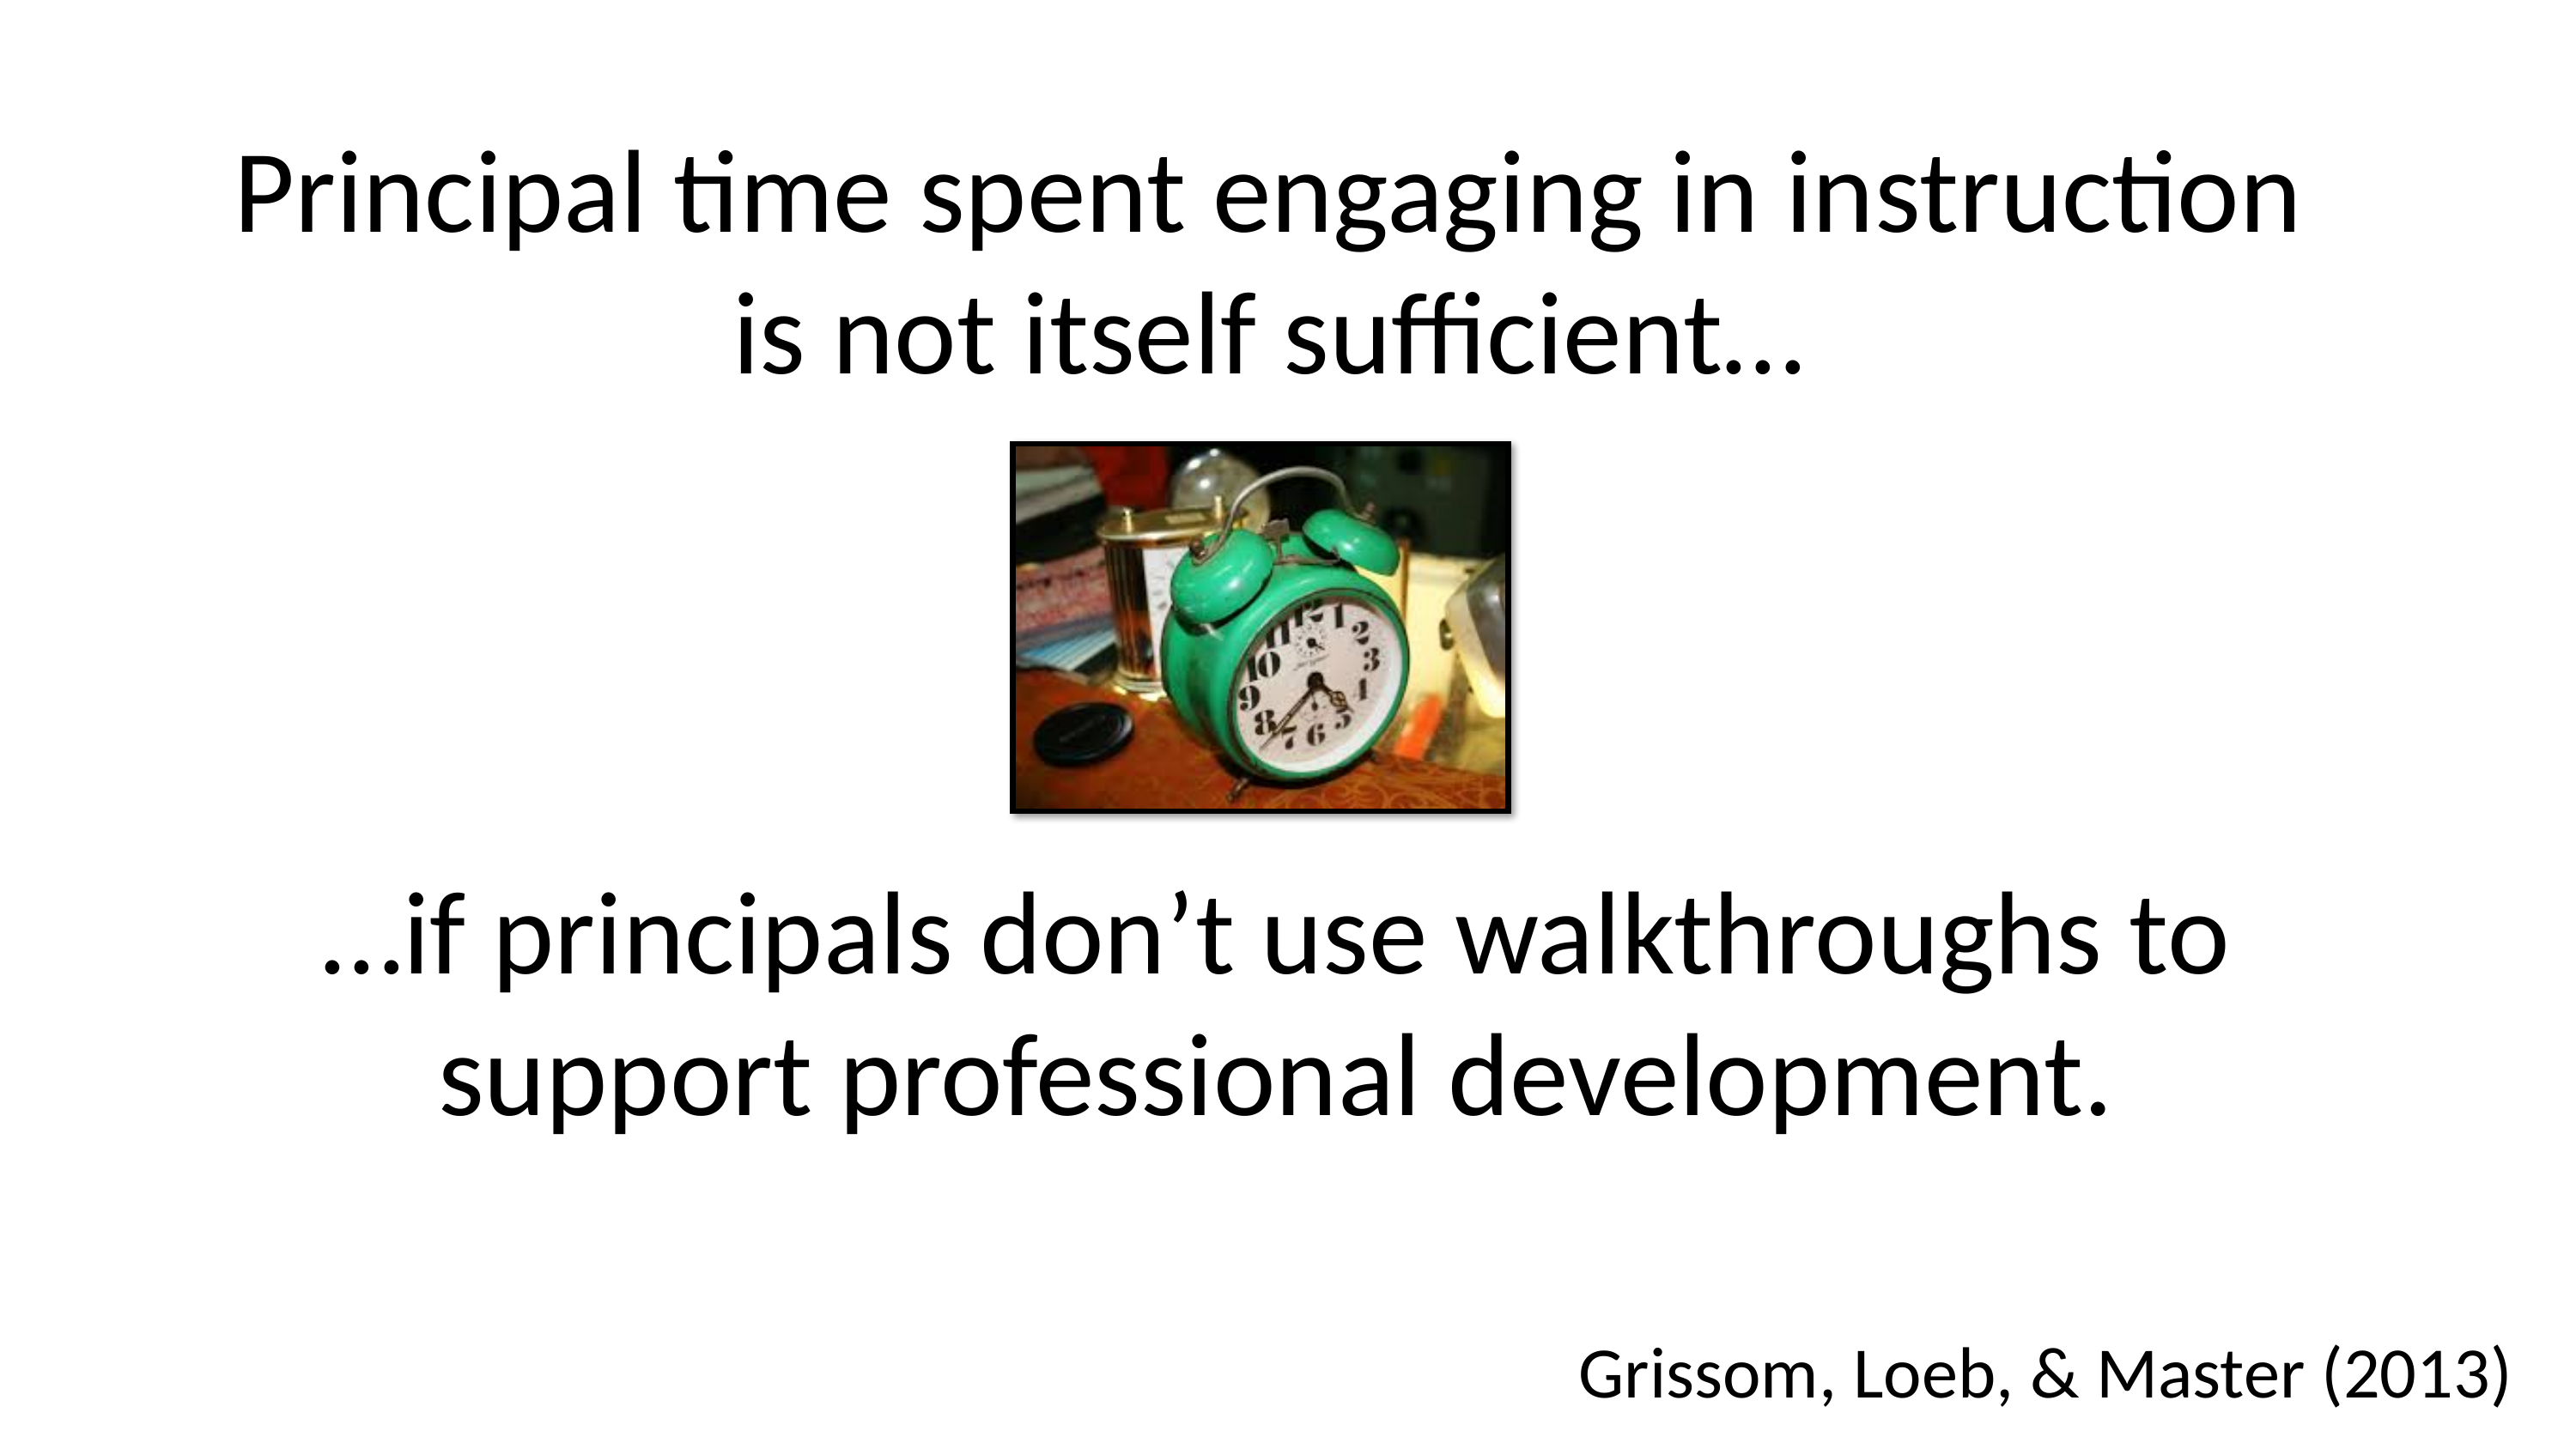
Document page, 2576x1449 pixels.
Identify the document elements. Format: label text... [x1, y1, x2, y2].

picture [1015, 446, 1506, 809]
list …if principals don’t use walkthroughs to support professional development. [109, 850, 2444, 1329]
text_box Grissom, Loeb, & Master (2013) [1565, 1319, 2549, 1419]
title Principal time spent engaging in instruction is not itself sufficient… [92, 101, 2473, 409]
